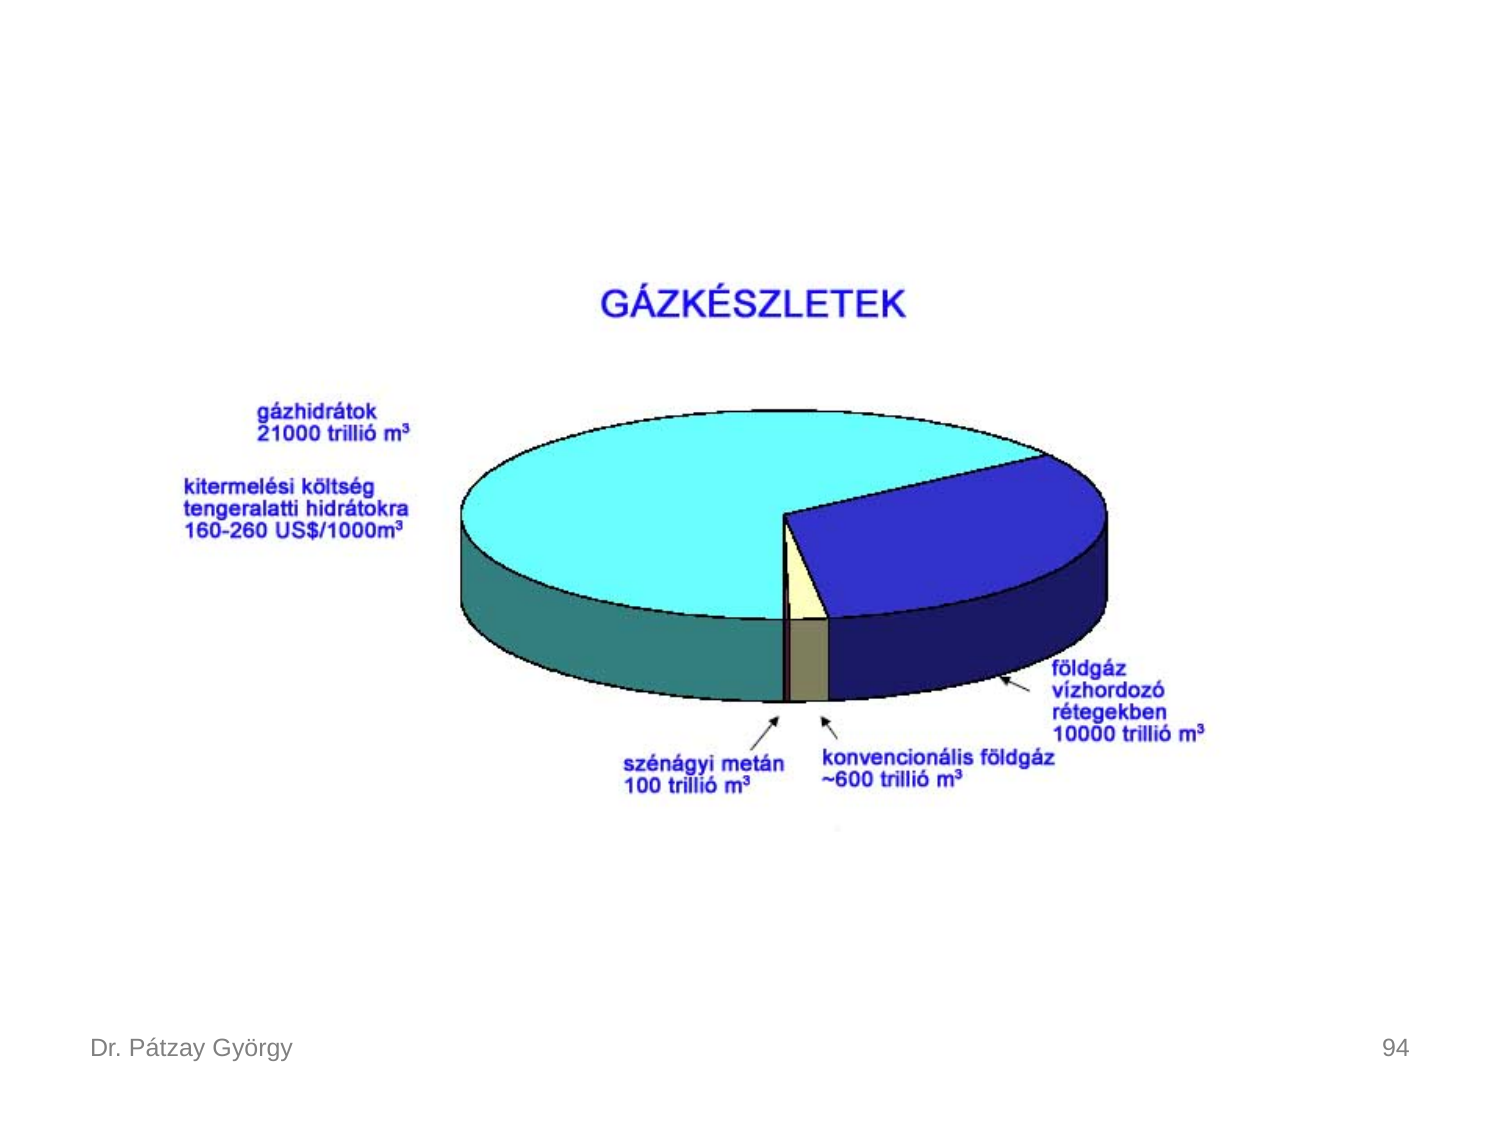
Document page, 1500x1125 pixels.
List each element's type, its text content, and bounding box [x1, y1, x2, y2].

slide_number Dr. Pátzay György [74, 1024, 426, 1103]
slide_number 94 [1074, 1024, 1426, 1103]
picture [143, 231, 1365, 894]
